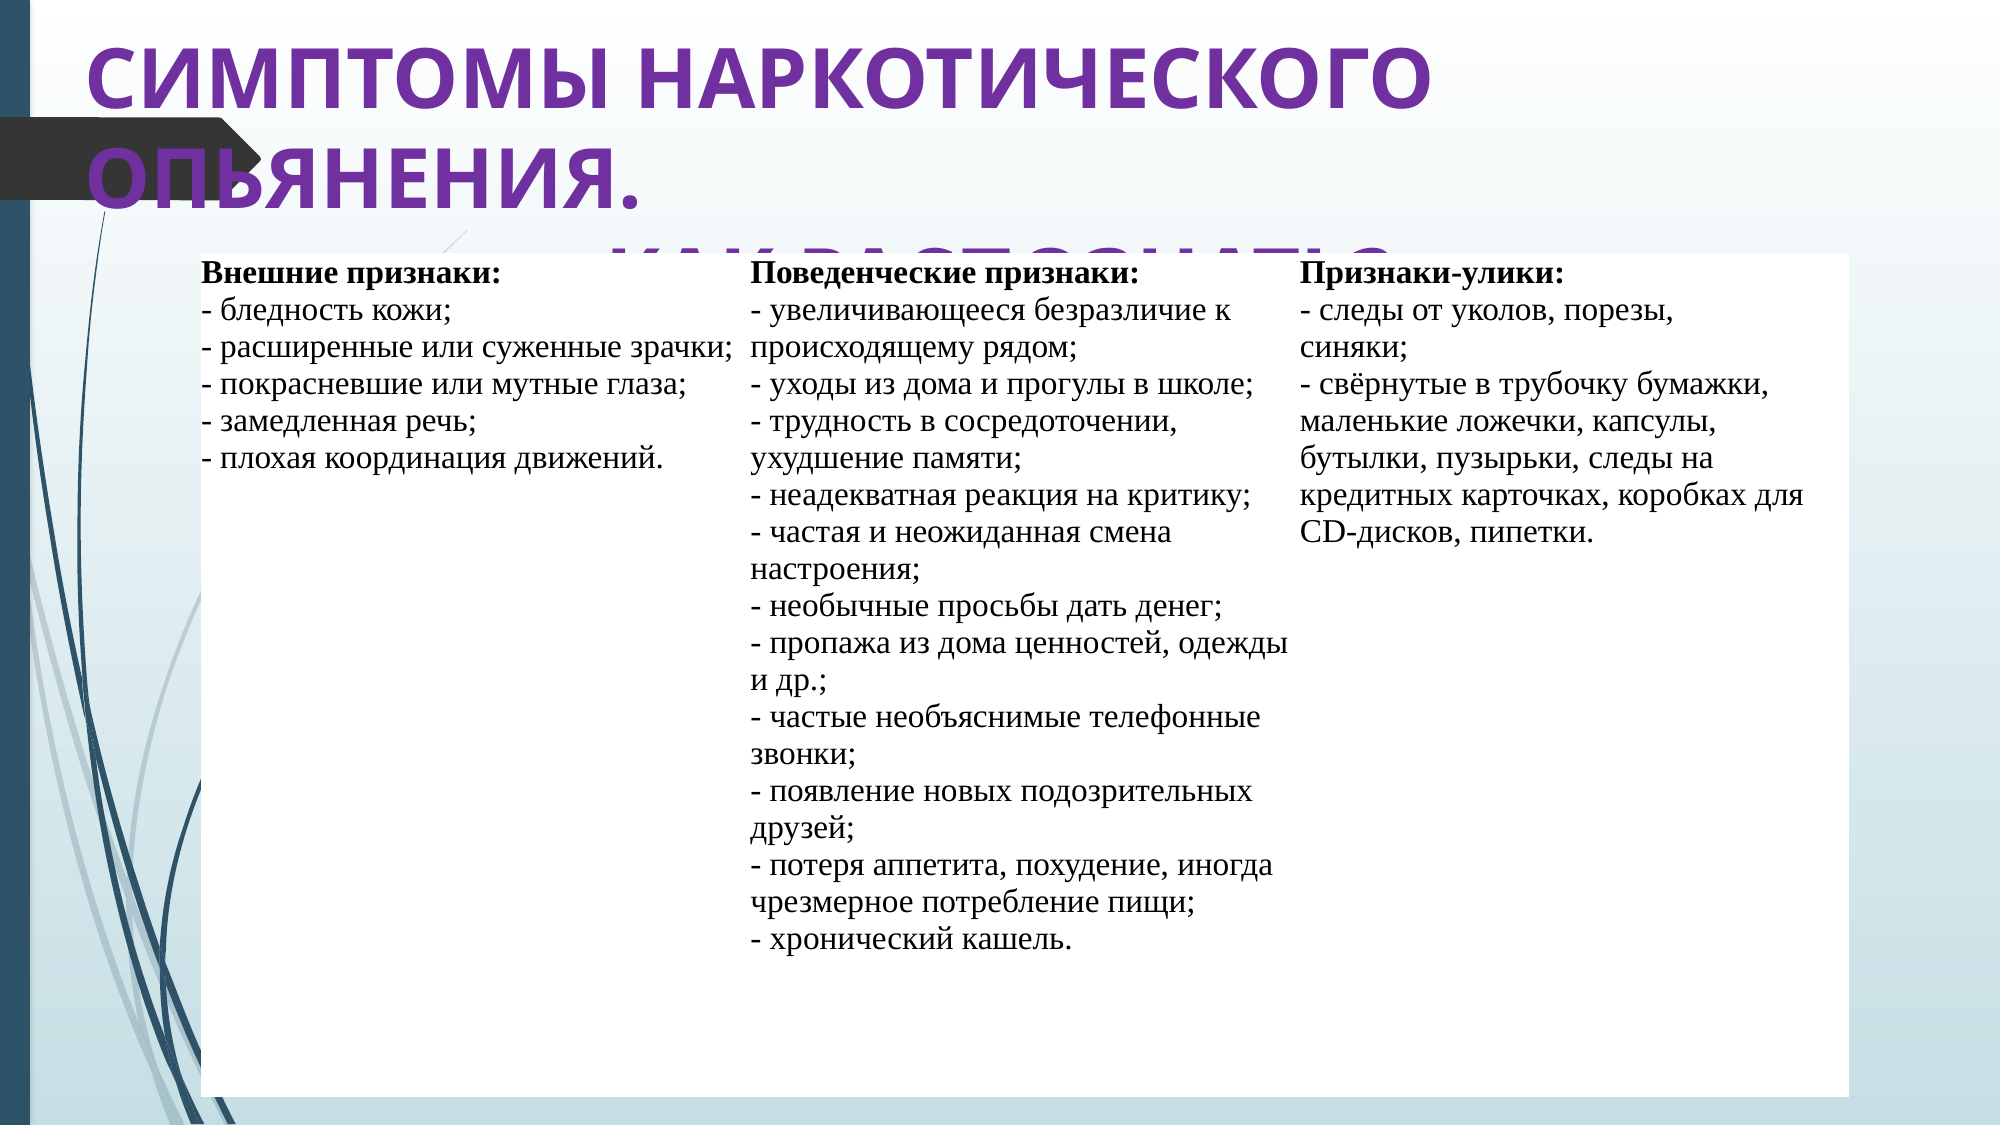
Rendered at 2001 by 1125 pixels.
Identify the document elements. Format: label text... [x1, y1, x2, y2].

table_header Признаки-улики: - следы от уколов, порезы, синяки; - свёрнутые в трубочку бумажки, маленькие ложечки, капсулы, бутылки, пузырьки, следы на кредитных карточках, коробках для CD-дисков, пипетки. [1300, 253, 1849, 1097]
title СИМПТОМЫ НАРКОТИЧЕСКОГО ОПЬЯНЕНИЯ. КАК РАСПОЗНАТЬ? [69, 17, 2000, 283]
table_header Внешние признаки: - бледность кожи; - расширенные или суженные зрачки; - покрасневшие или мутные глаза; - замедленная речь; - плохая координация движений. [201, 253, 750, 1097]
table_header Поведенческие признаки: - увеличивающееся безразличие к происходящему рядом; - уходы из дома и прогулы в школе; - трудность в сосредоточении, ухудшение памяти; - неадекватная реакция на критику; - частая и неожиданная смена настроения; - необычные просьбы дать денег; - пропажа из дома ценностей, одежды и др.; - частые необъяснимые телефонные звонки; - появление новых подозрительных друзей; - потеря аппетита, похудение, иногда чрезмерное потребление пищи; - хронический кашель. [750, 253, 1300, 1097]
